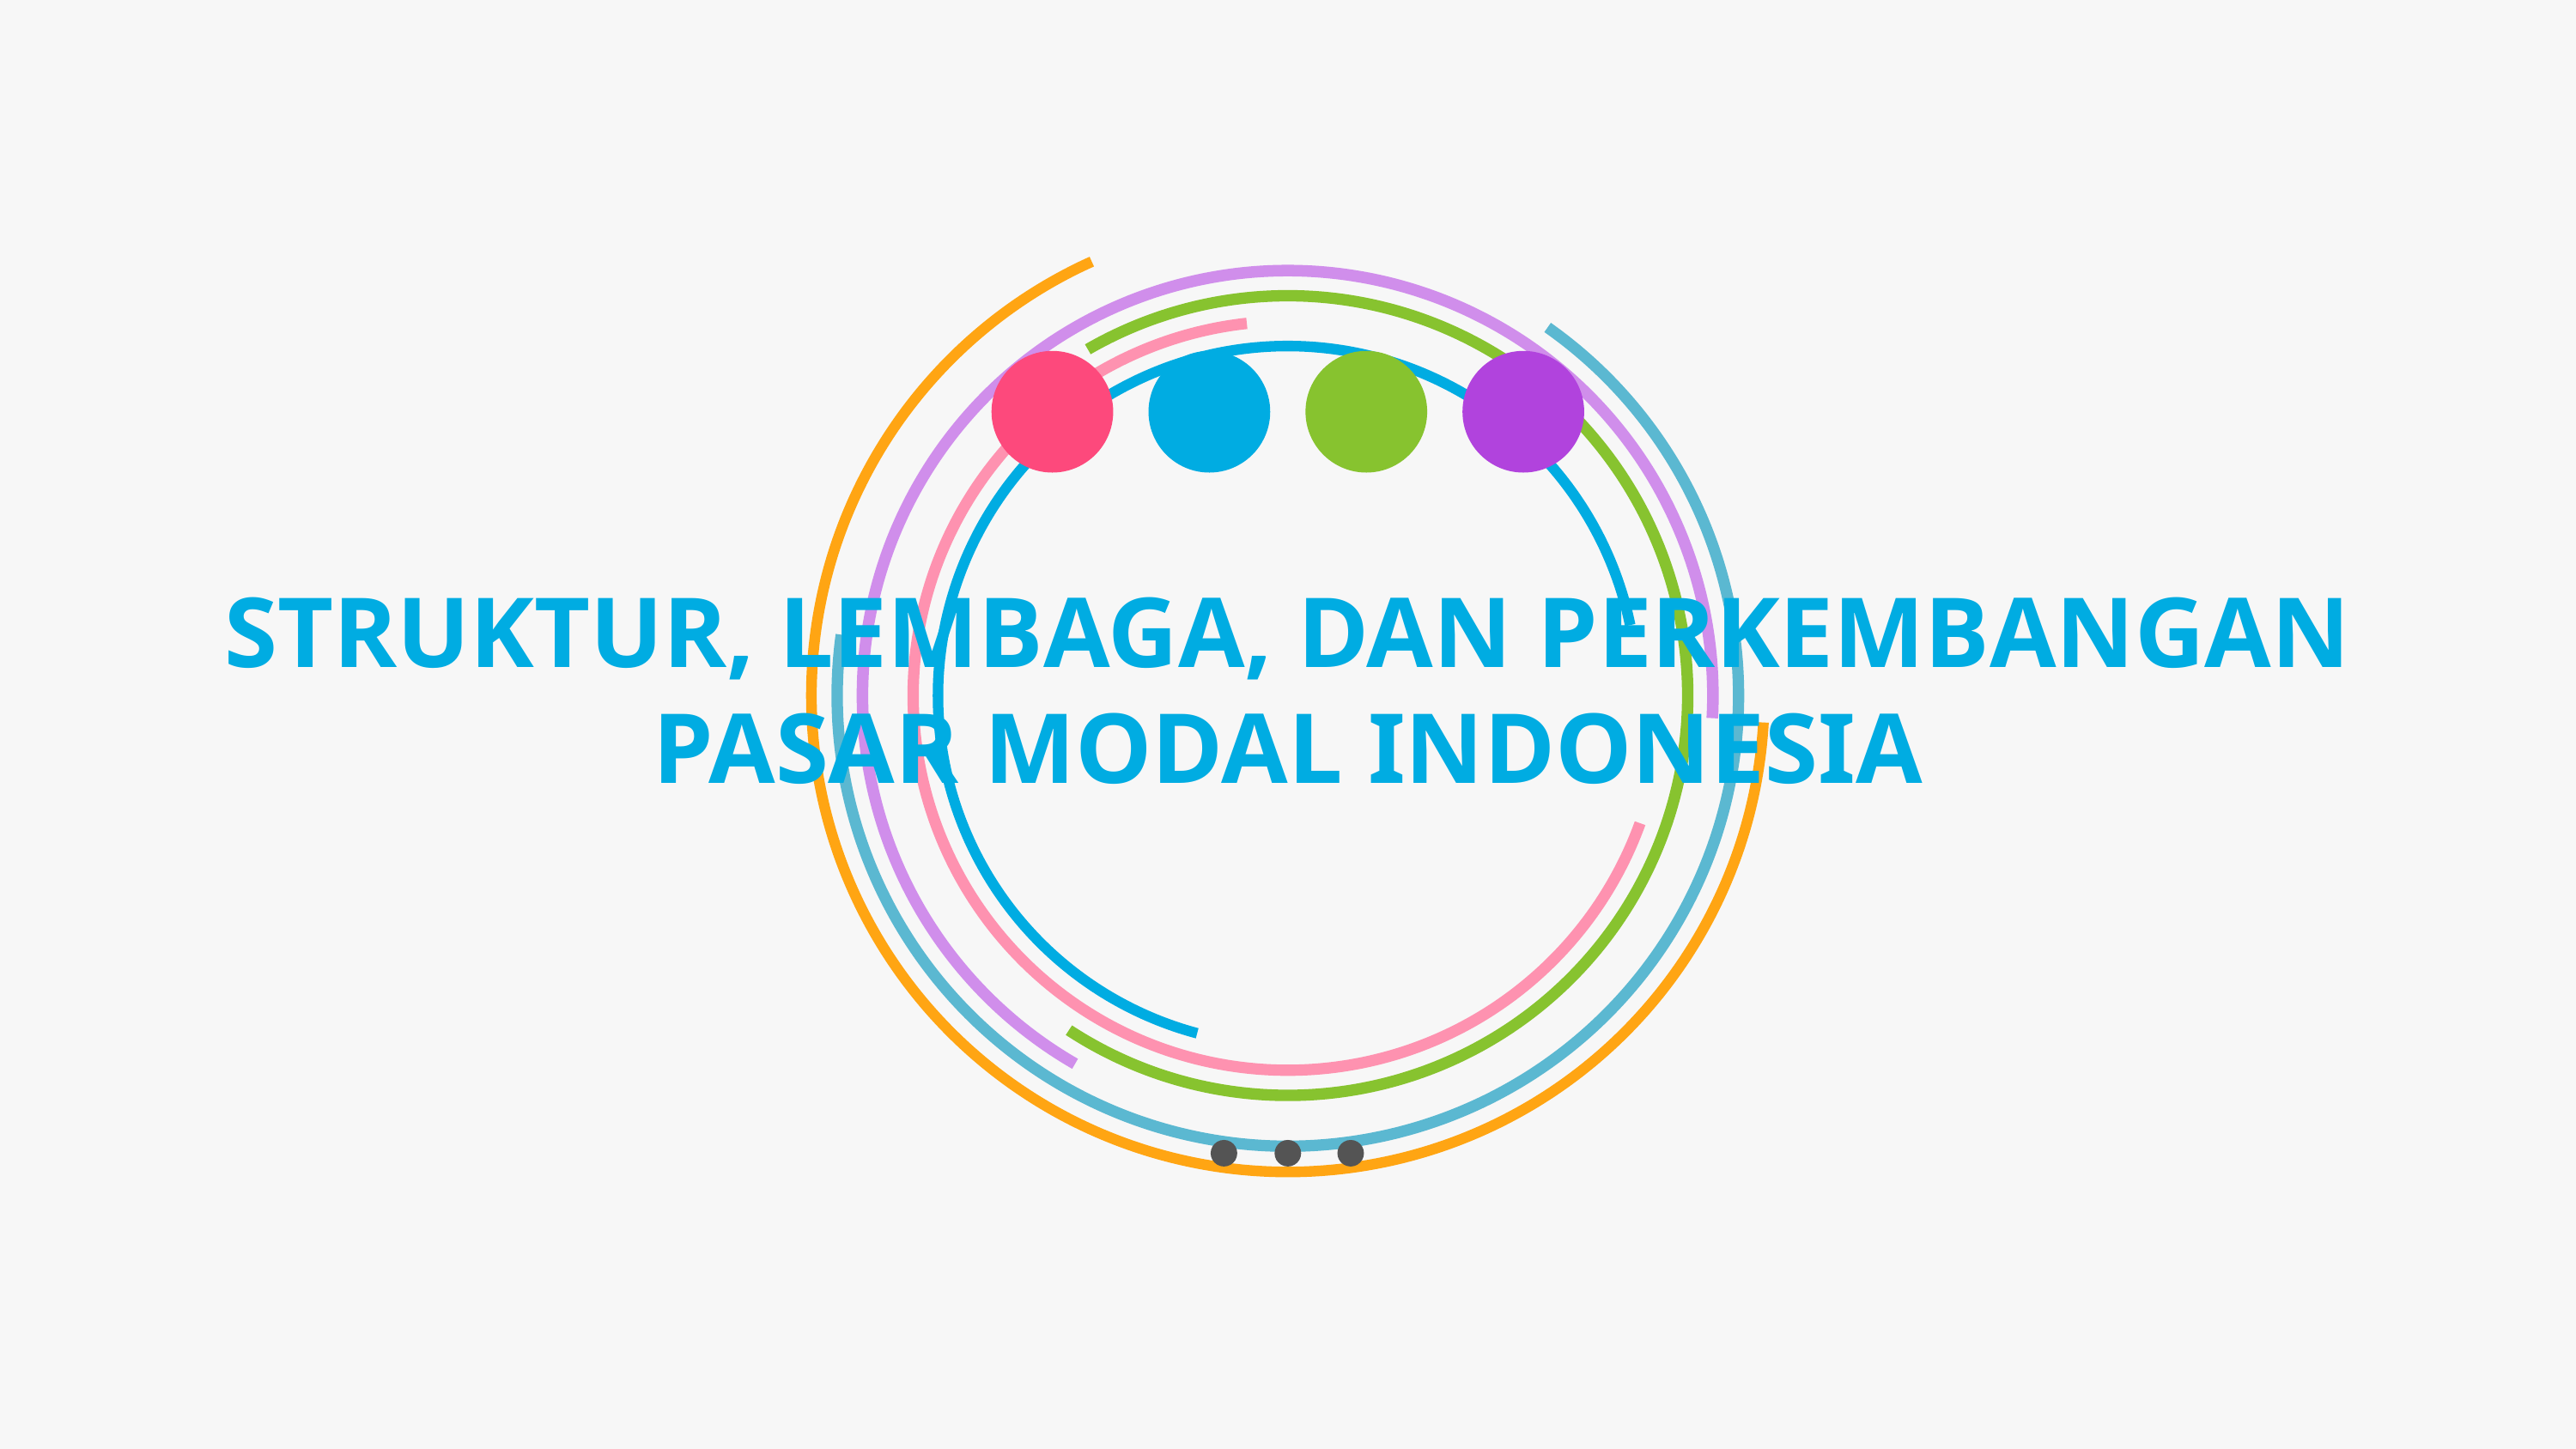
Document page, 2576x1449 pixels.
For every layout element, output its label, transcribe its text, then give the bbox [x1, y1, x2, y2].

title STRUKTUR, LEMBAGA, DAN PERKEMBANGAN PASAR MODAL INDONESIA [193, 559, 2383, 812]
